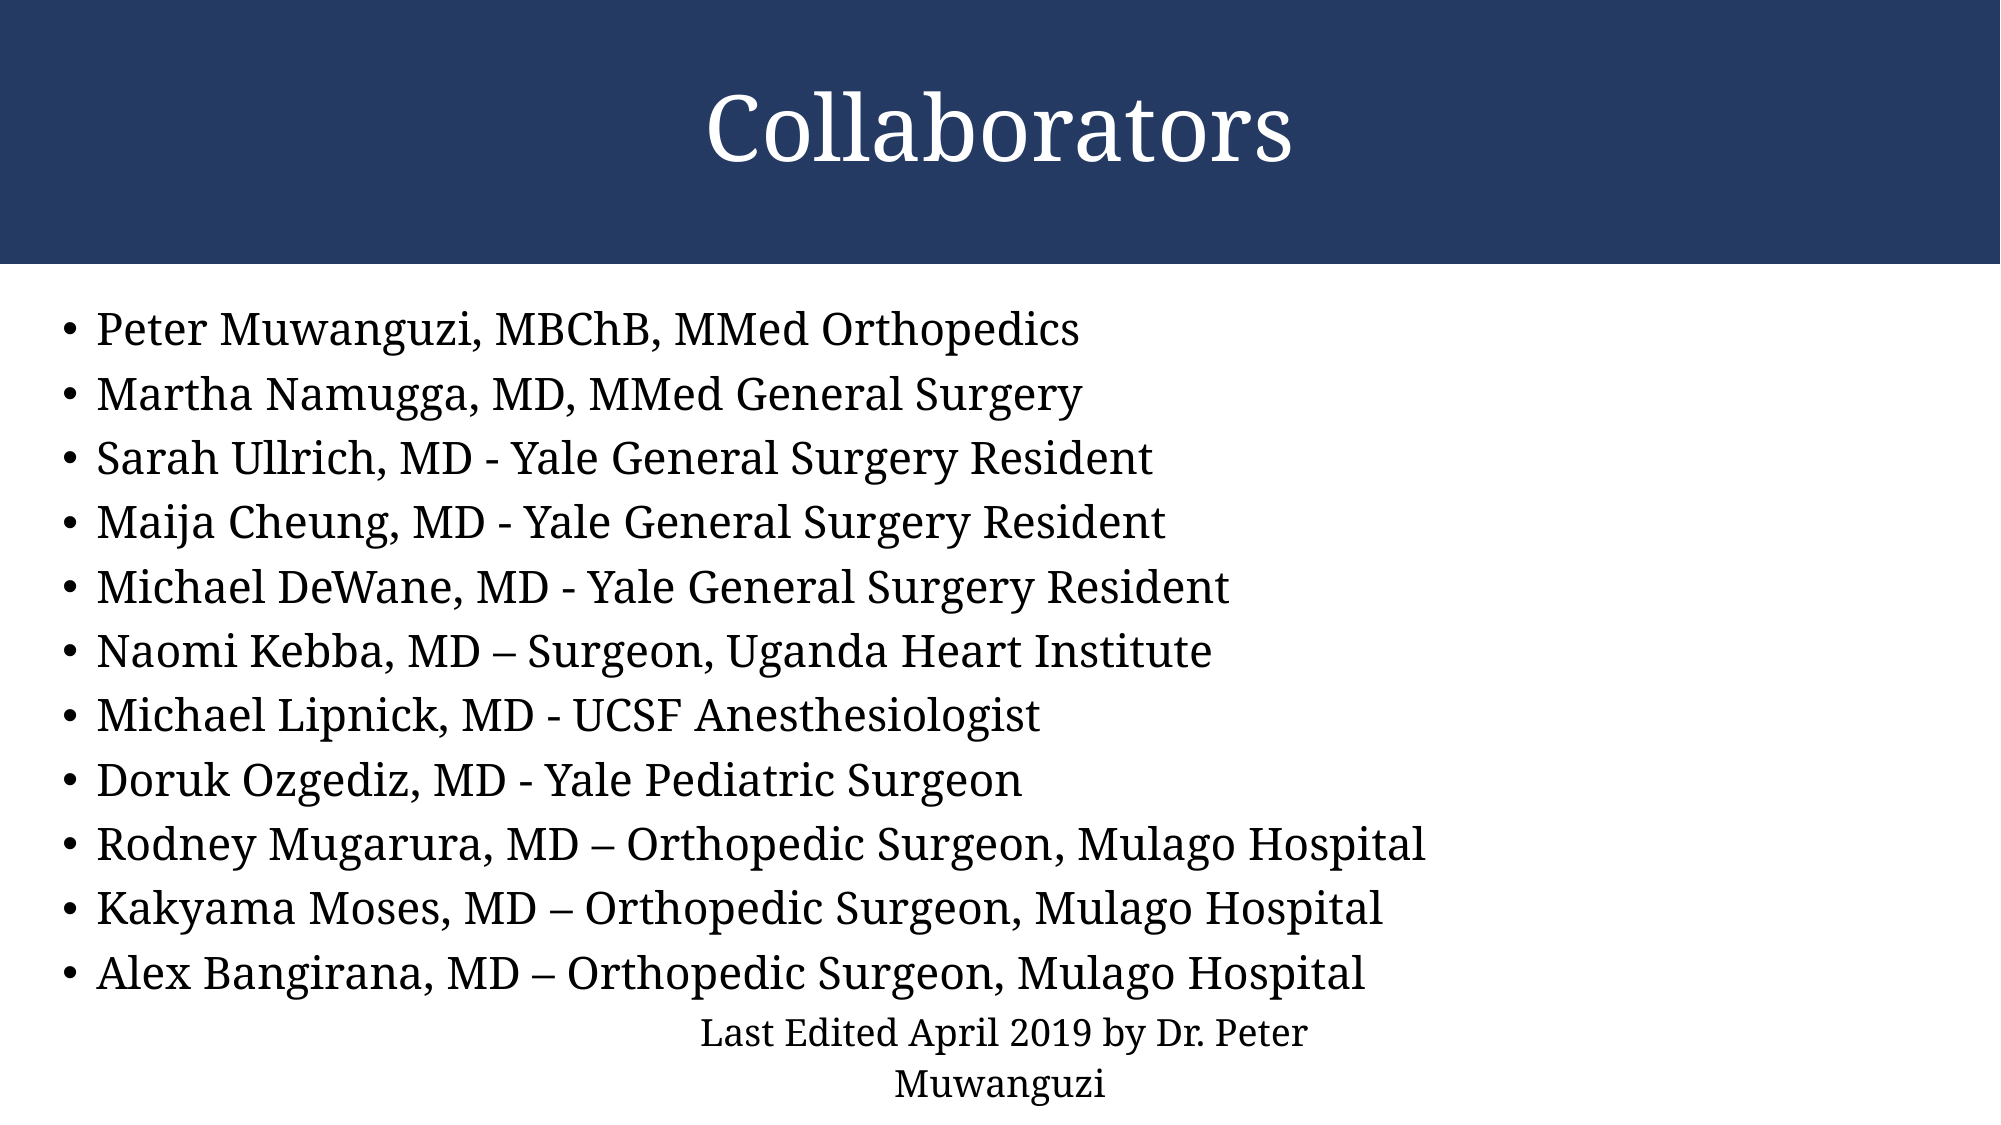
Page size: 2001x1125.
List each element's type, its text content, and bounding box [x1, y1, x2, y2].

list Peter Muwanguzi, MBChB, MMed Orthopedics Martha Namugga, MD, MMed General Surgery Sarah Ullrich, MD - Yale General Surgery Resident Maija Cheung, MD - Yale General Surgery Resident Michael DeWane, MD - Yale General Surgery Resident Naomi Kebba, MD – Surgeon, Uganda Heart Institute Michael Lipnick, MD - UCSF Anesthesiologist Doruk Ozgediz, MD - Yale Pediatric Surgeon Rodney Mugarura, MD – Orthopedic Surgeon, Mulago Hospital Kakyama Moses, MD – Orthopedic Surgeon, Mulago Hospital Alex Bangirana, MD – Orthopedic Surgeon, Mulago Hospital [47, 299, 1980, 1014]
text_box Last Edited April 2019 by Dr. Peter Muwanguzi [581, 994, 1419, 1113]
title Collaborators [0, 0, 2000, 264]
